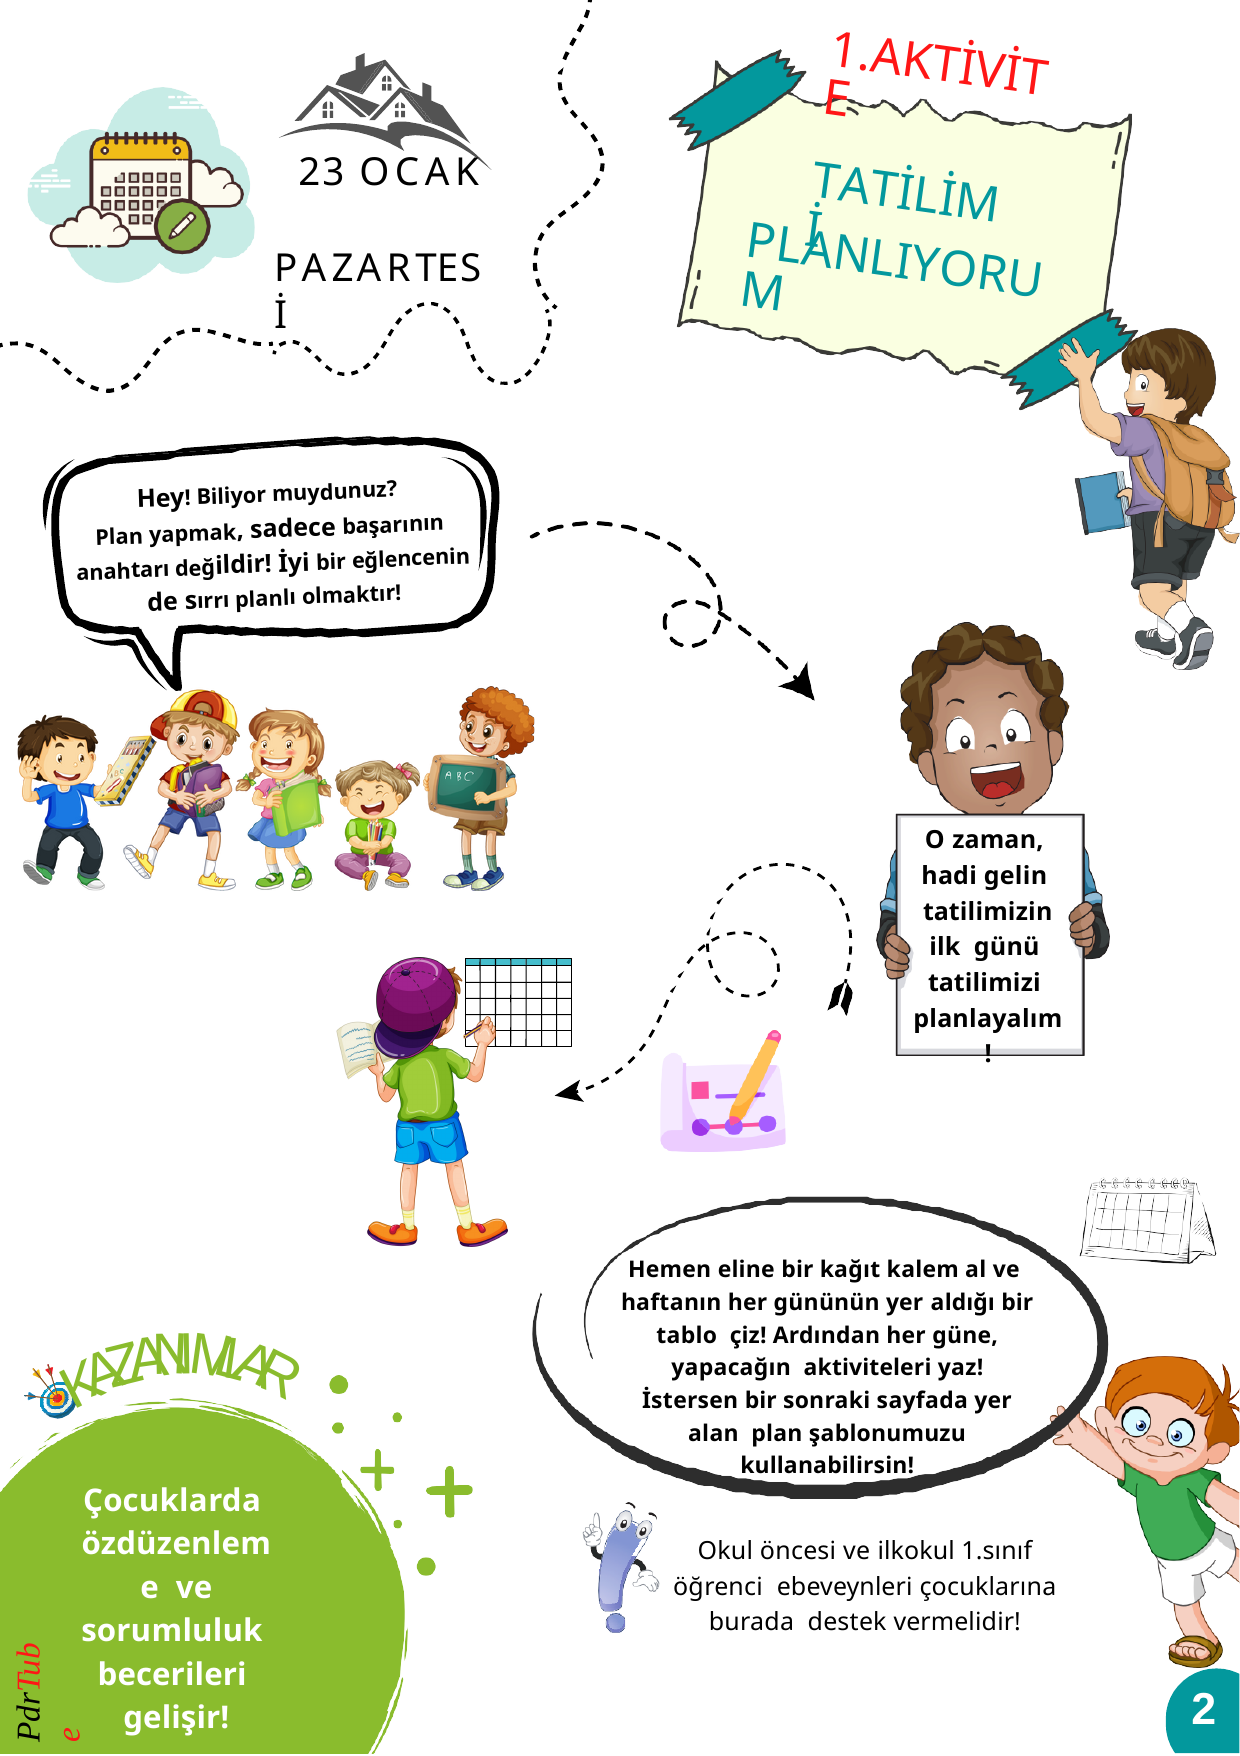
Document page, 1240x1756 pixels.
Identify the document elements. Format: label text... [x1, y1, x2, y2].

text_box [0, 1363, 473, 1754]
text_box [380, 340, 388, 349]
text_box [599, 163, 605, 172]
text_box O zaman, hadi gelin tatilimizin ilk günü tatilimizi planlayalım! [911, 816, 1064, 1068]
text_box [569, 109, 578, 119]
text_box [551, 303, 558, 310]
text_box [336, 957, 573, 1247]
text_box M [188, 1326, 222, 1362]
text_box L [214, 1328, 246, 1362]
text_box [278, 52, 492, 171]
text_box [532, 262, 538, 272]
text_box [580, 121, 589, 130]
text_box [592, 177, 601, 187]
text_box [541, 292, 550, 301]
text_box [583, 9, 590, 19]
text_box [372, 352, 380, 360]
text_box A [75, 1345, 104, 1362]
text_box [105, 388, 115, 393]
text_box [590, 133, 598, 143]
text_box [304, 345, 312, 354]
text_box TATİLİMİ [806, 157, 1008, 251]
text_box 2 [1189, 1678, 1219, 1734]
text_box [207, 329, 216, 335]
text_box [876, 622, 1110, 1056]
text_box [163, 336, 172, 345]
text_box [477, 366, 485, 374]
text_box [76, 377, 85, 385]
text_box [192, 327, 201, 333]
text_box [535, 278, 542, 288]
text_box [470, 353, 477, 362]
text_box [576, 23, 585, 33]
text_box [513, 378, 522, 385]
text_box [465, 341, 471, 350]
text_box [1165, 1675, 1240, 1754]
text_box [20, 87, 255, 284]
text_box [9, 341, 18, 346]
text_box [362, 362, 371, 370]
text_box [90, 384, 100, 392]
text_box [533, 358, 541, 366]
text_box [292, 340, 301, 346]
text_box I [172, 1326, 193, 1362]
text_box [39, 347, 49, 356]
text_box 1.AKTİVİTE [820, 26, 1066, 157]
text_box [660, 1111, 786, 1152]
text_box [63, 367, 73, 376]
text_box [132, 372, 142, 381]
text_box A [124, 1331, 152, 1362]
text_box [524, 369, 532, 377]
text_box K [65, 1356, 78, 1362]
text_box A [236, 1333, 271, 1362]
text_box [336, 371, 345, 376]
text_box [25, 342, 34, 349]
text_box [52, 357, 61, 366]
text_box [545, 333, 551, 341]
text_box [176, 329, 185, 336]
text_box [546, 219, 555, 229]
text_box PLANLIYORUM [736, 217, 1054, 358]
text_box [557, 67, 564, 75]
text_box [561, 96, 569, 106]
text_box [547, 521, 815, 701]
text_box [554, 862, 853, 1103]
text_box [569, 37, 577, 47]
text_box [668, 49, 1240, 670]
text_box N [151, 1328, 173, 1362]
text_box [570, 200, 579, 209]
text_box [143, 360, 152, 369]
text_box [547, 319, 552, 327]
text_box [540, 345, 547, 354]
text_box [350, 369, 359, 376]
text_box 23 OCAK PAZARTESİ [272, 144, 499, 337]
text_box [533, 247, 539, 256]
text_box [324, 364, 333, 372]
text_box [597, 147, 604, 157]
text_box [537, 232, 545, 242]
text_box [532, 1176, 1240, 1669]
text_box [237, 337, 247, 344]
text_box R [261, 1340, 314, 1362]
text_box [252, 341, 262, 347]
text_box [120, 382, 130, 390]
text_box [152, 347, 161, 356]
text_box [582, 190, 591, 199]
text_box [486, 375, 495, 383]
text_box [562, 51, 570, 61]
text_box [557, 209, 567, 218]
text_box [278, 340, 287, 347]
text_box Z [99, 1337, 128, 1362]
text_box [17, 435, 535, 891]
text_box [557, 82, 563, 91]
text_box [222, 332, 232, 339]
text_box [314, 355, 322, 363]
